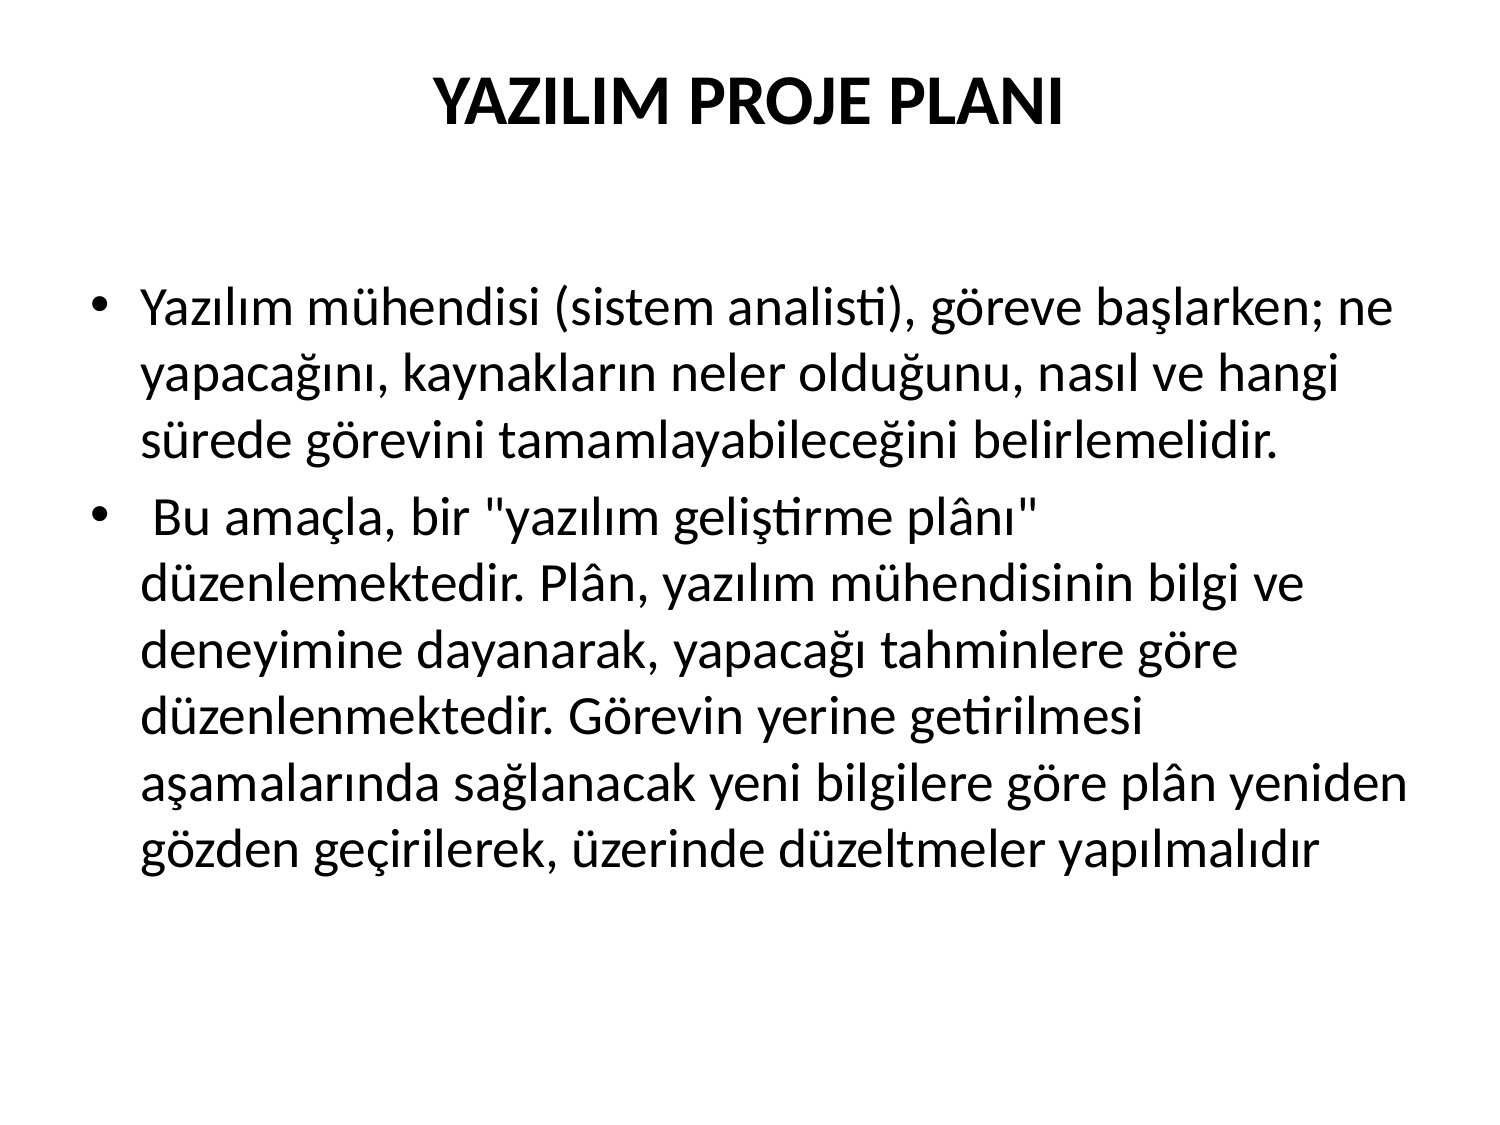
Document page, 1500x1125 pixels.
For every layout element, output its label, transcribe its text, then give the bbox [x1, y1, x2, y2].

title YAZILIM PROJE PLANI [75, 45, 1425, 233]
list Yazılım mühendisi (sistem analisti), göreve başlarken; ne yapacağını, kaynakların neler olduğunu, nasıl ve hangi sürede görevini tamamlayabileceğini belirlemelidir. Bu amaçla, bir "yazılım geliştirme plânı" düzenlemektedir. Plân, yazılım mühendisinin bilgi ve deneyimine dayanarak, yapacağı tahminlere göre düzenlenmektedir. Görevin yerine getirilmesi aşamalarında sağlanacak yeni bilgilere göre plân yeniden gözden geçirilerek, üzerinde düzeltmeler yapılmalıdır [75, 262, 1425, 1005]
